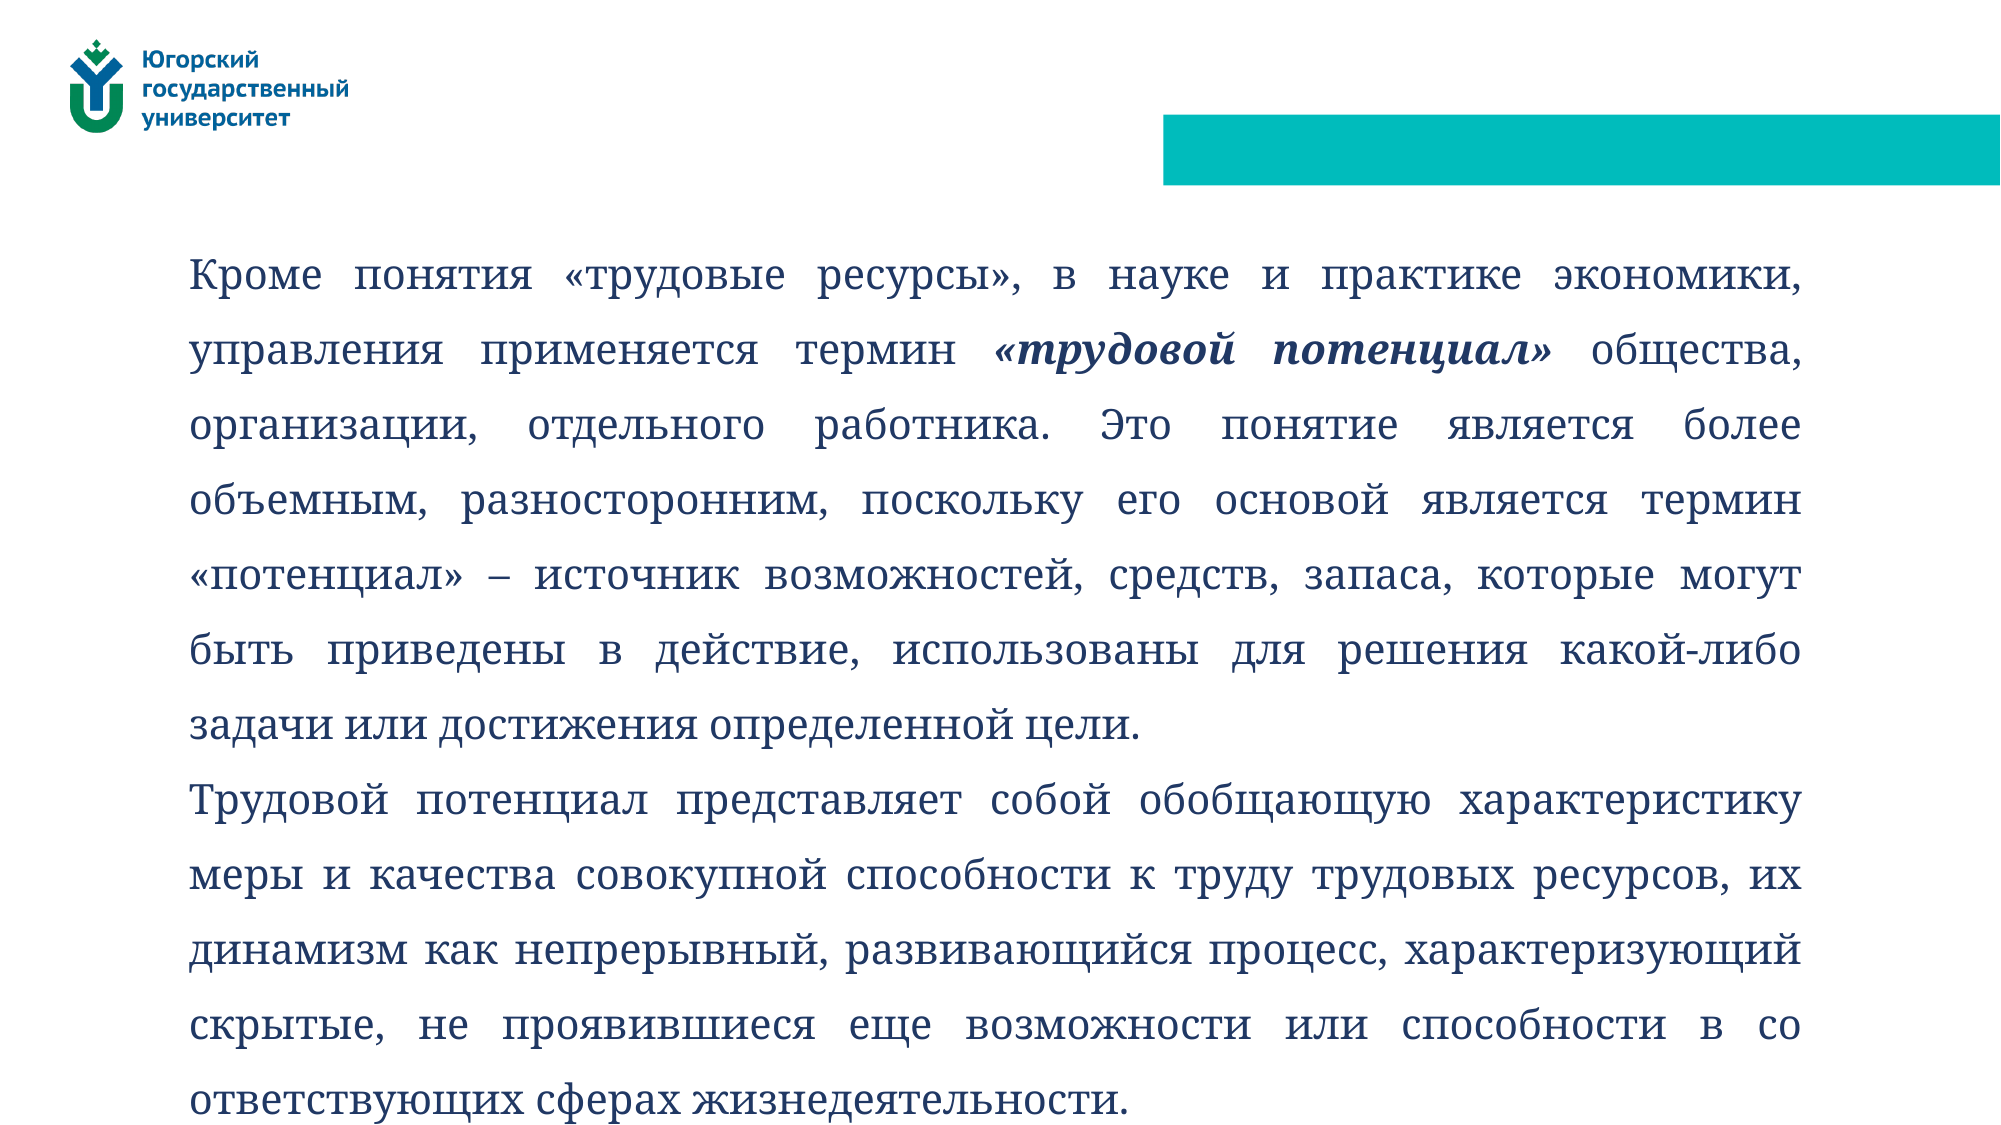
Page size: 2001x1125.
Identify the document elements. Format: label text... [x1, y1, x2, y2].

picture [70, 39, 348, 133]
text_box Кроме понятия «трудовые ресурсы», в науке и практике экономики, управления применяется термин «трудовой потенциал» общества, организации, отдельного работника. Это понятие является более объемным, разносторонним, поскольку его основой является термин «потенциал» – источник возможностей, средств, запаса, которые могут быть приведены в действие, использованы для решения какой-либо задачи или достижения определенной цели. Трудовой потенциал представляет собой обобщающую характеристику меры и качества совокупной способности к труду трудовых ресурсов, их динамизм как непрерывный, развивающийся процесс, характеризующий скрытые, не проявившиеся еще возможности или способности в со ответствующих сферах жизнедеятельности. [174, 215, 1817, 1125]
text_box [1162, 114, 2000, 186]
